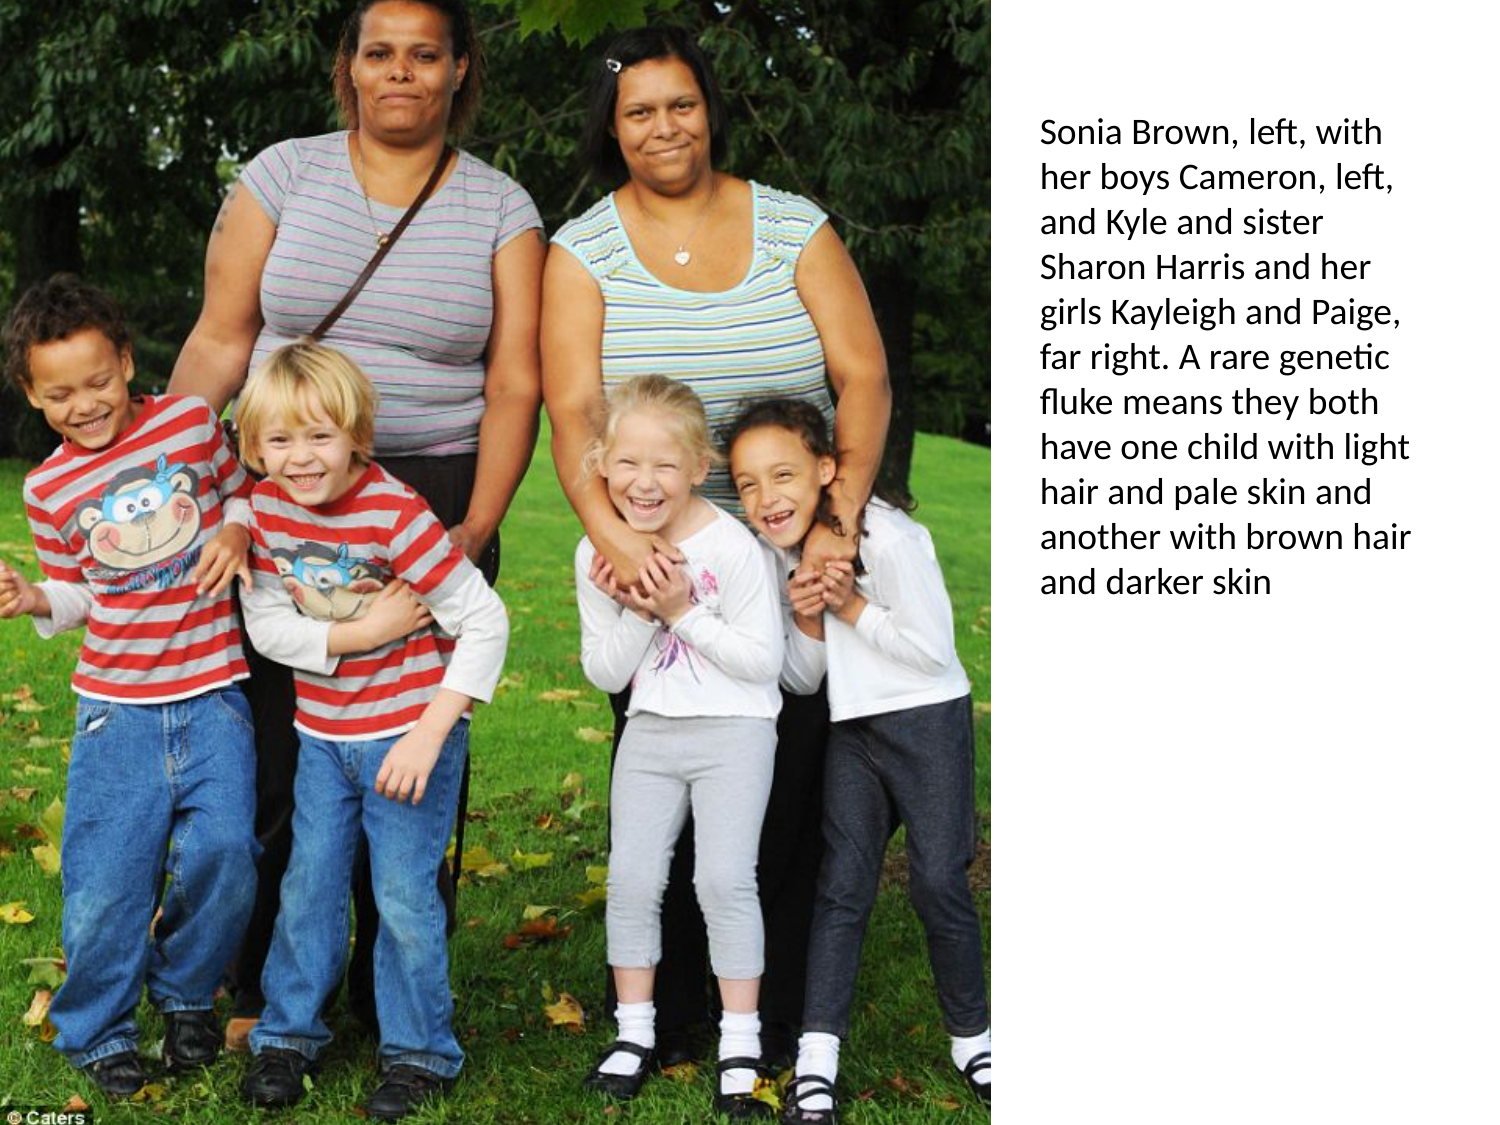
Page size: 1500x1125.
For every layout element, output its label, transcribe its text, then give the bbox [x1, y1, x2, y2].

picture [0, 0, 991, 1125]
text_box Sonia Brown, left, with her boys Cameron, left, and Kyle and sister Sharon Harris and her girls Kayleigh and Paige, far right. A rare genetic fluke means they both have one child with light hair and pale skin and another with brown hair and darker skin [1025, 99, 1450, 655]
